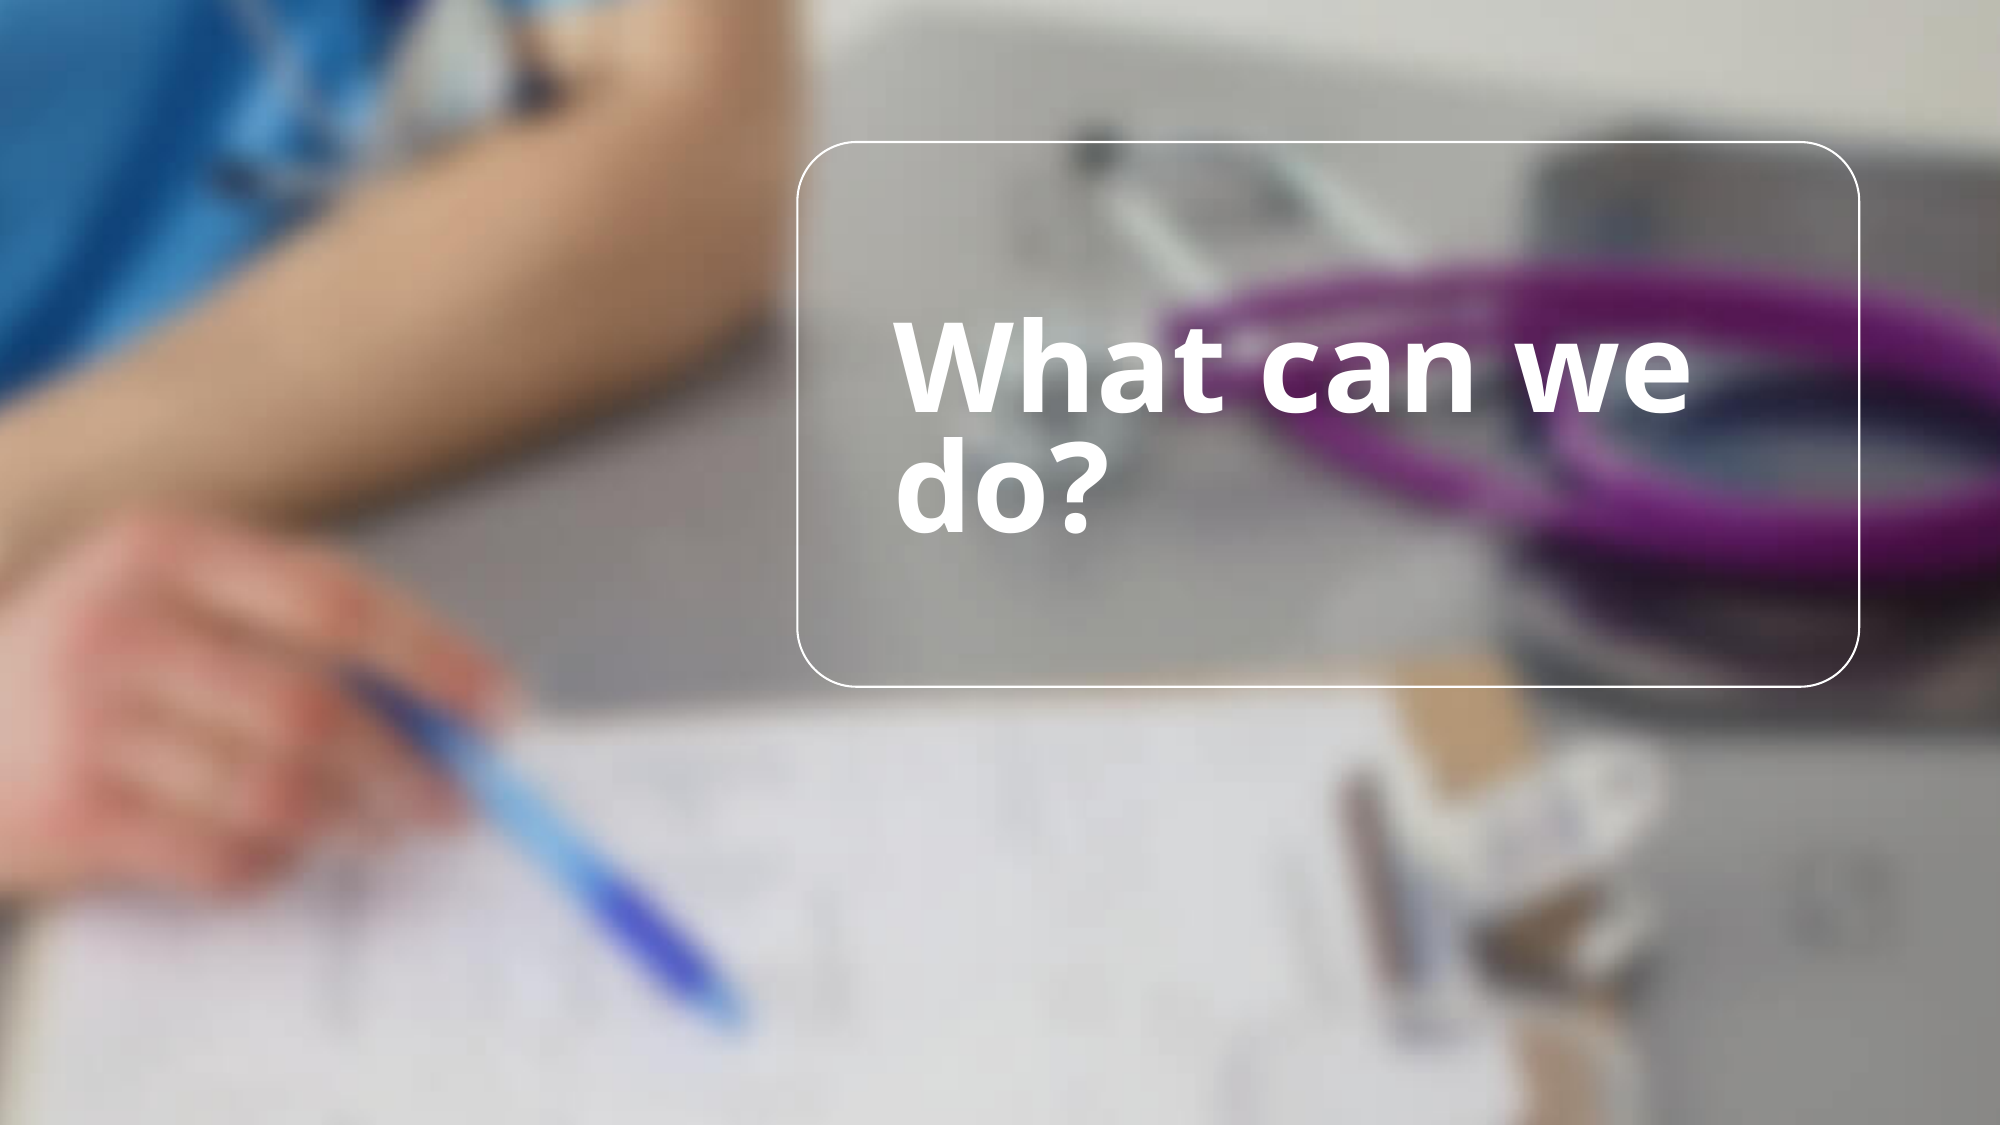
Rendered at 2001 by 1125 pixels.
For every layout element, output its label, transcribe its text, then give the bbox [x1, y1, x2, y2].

title What can we do? [893, 314, 1761, 560]
picture [0, 0, 2000, 1125]
